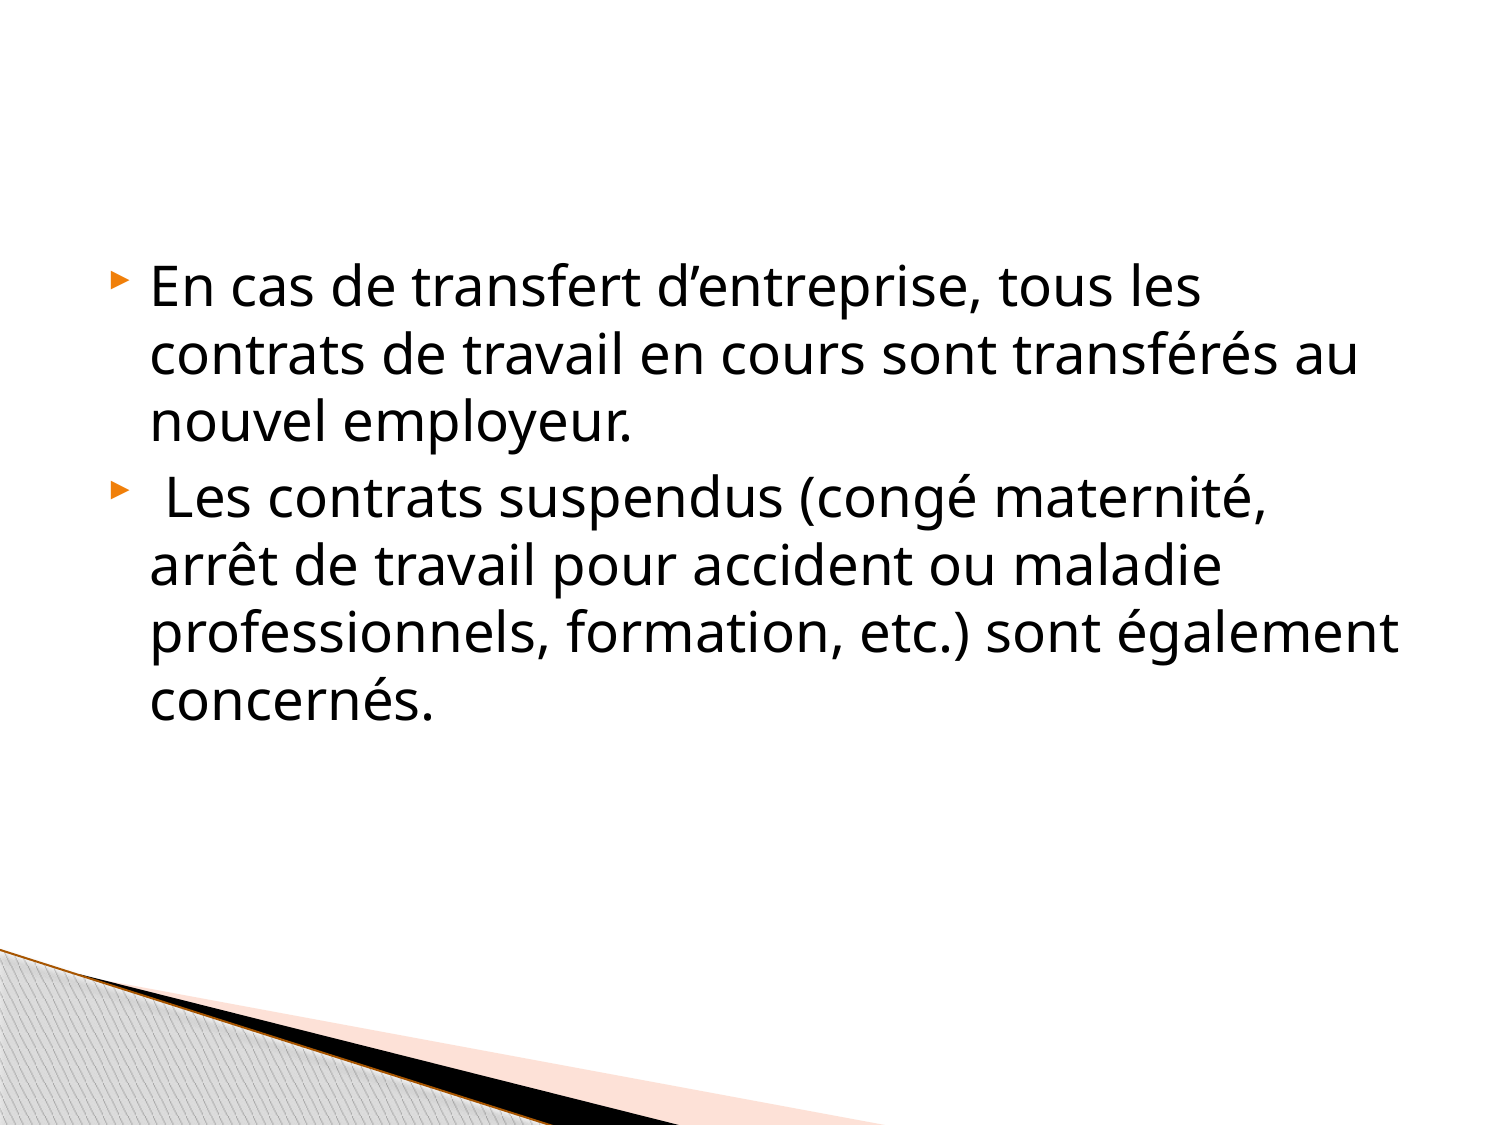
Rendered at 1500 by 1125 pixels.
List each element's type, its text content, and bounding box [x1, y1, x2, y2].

list En cas de transfert d’entreprise, tous les contrats de travail en cours sont transférés au nouvel employeur. Les contrats suspendus (congé maternité, arrêt de travail pour accident ou maladie professionnels, formation, etc.) sont également concernés. [75, 243, 1425, 986]
